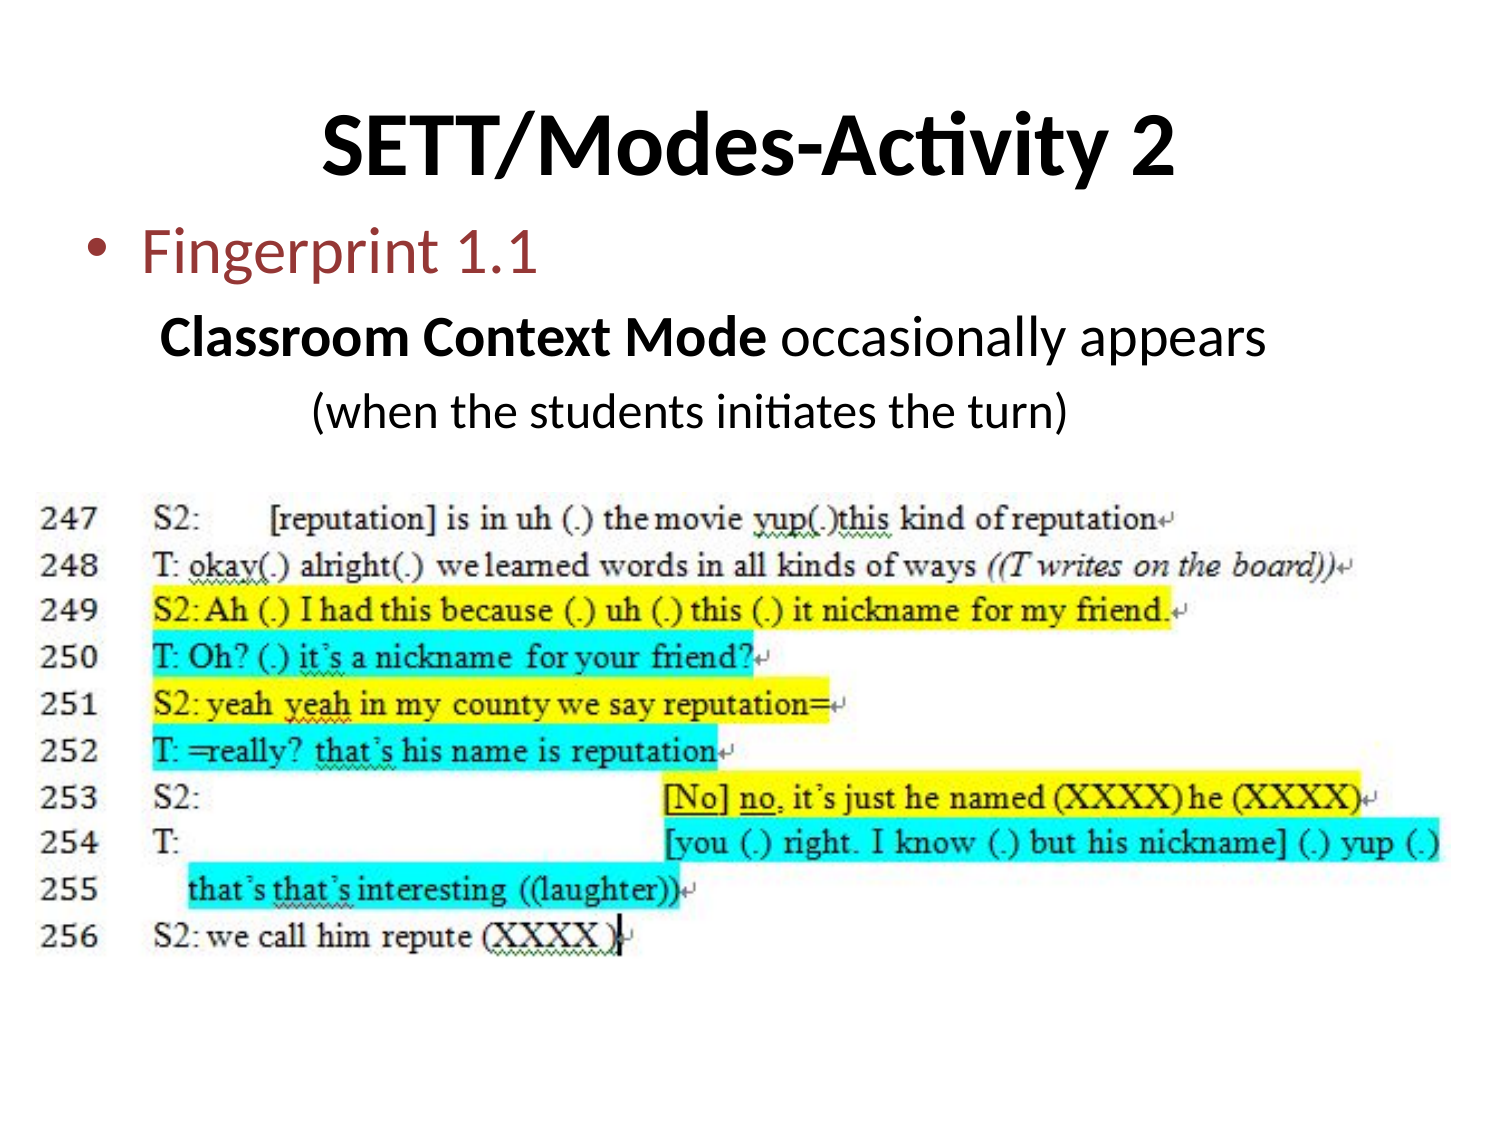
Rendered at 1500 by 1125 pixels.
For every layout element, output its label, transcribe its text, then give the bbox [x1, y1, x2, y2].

picture [34, 491, 1451, 962]
list Fingerprint 1.1 Classroom Context Mode occasionally appears (when the students initiates the turn) [70, 199, 1421, 490]
title SETT/Modes-Activity 2 [75, 45, 1425, 233]
